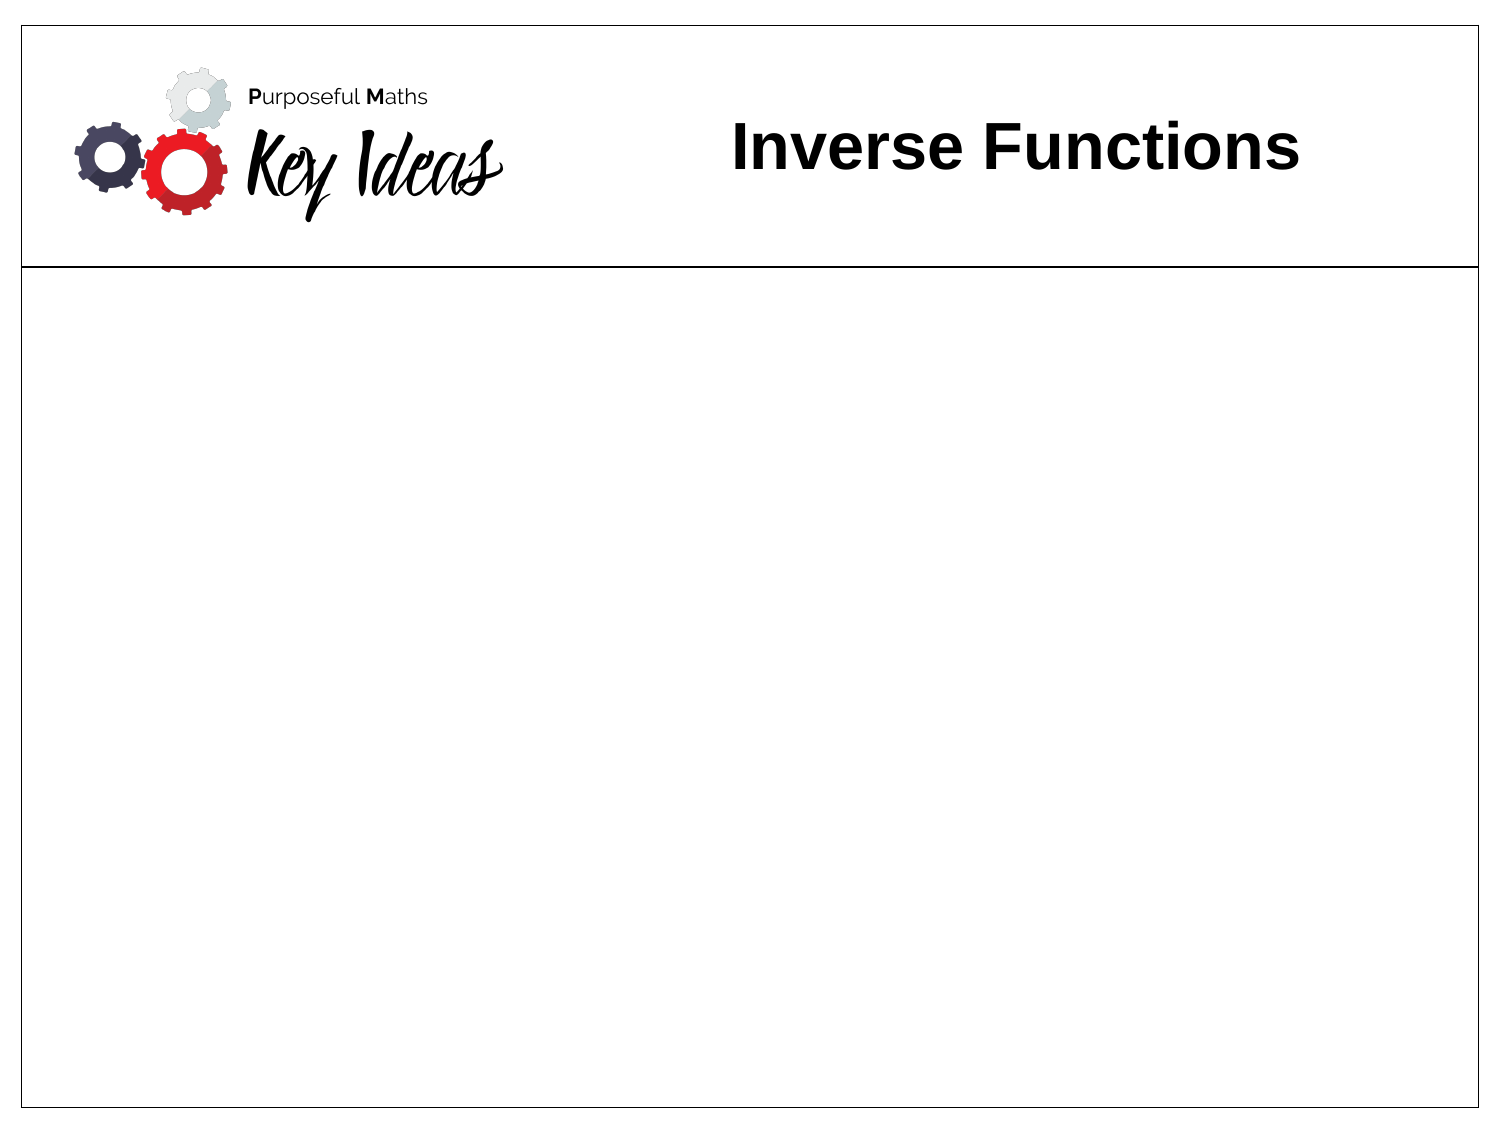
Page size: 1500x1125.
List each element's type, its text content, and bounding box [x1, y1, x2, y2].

picture [54, 51, 514, 238]
table_header Inverse Functions [555, 26, 1478, 266]
table_header [22, 26, 555, 266]
table_cell [22, 268, 1478, 1107]
